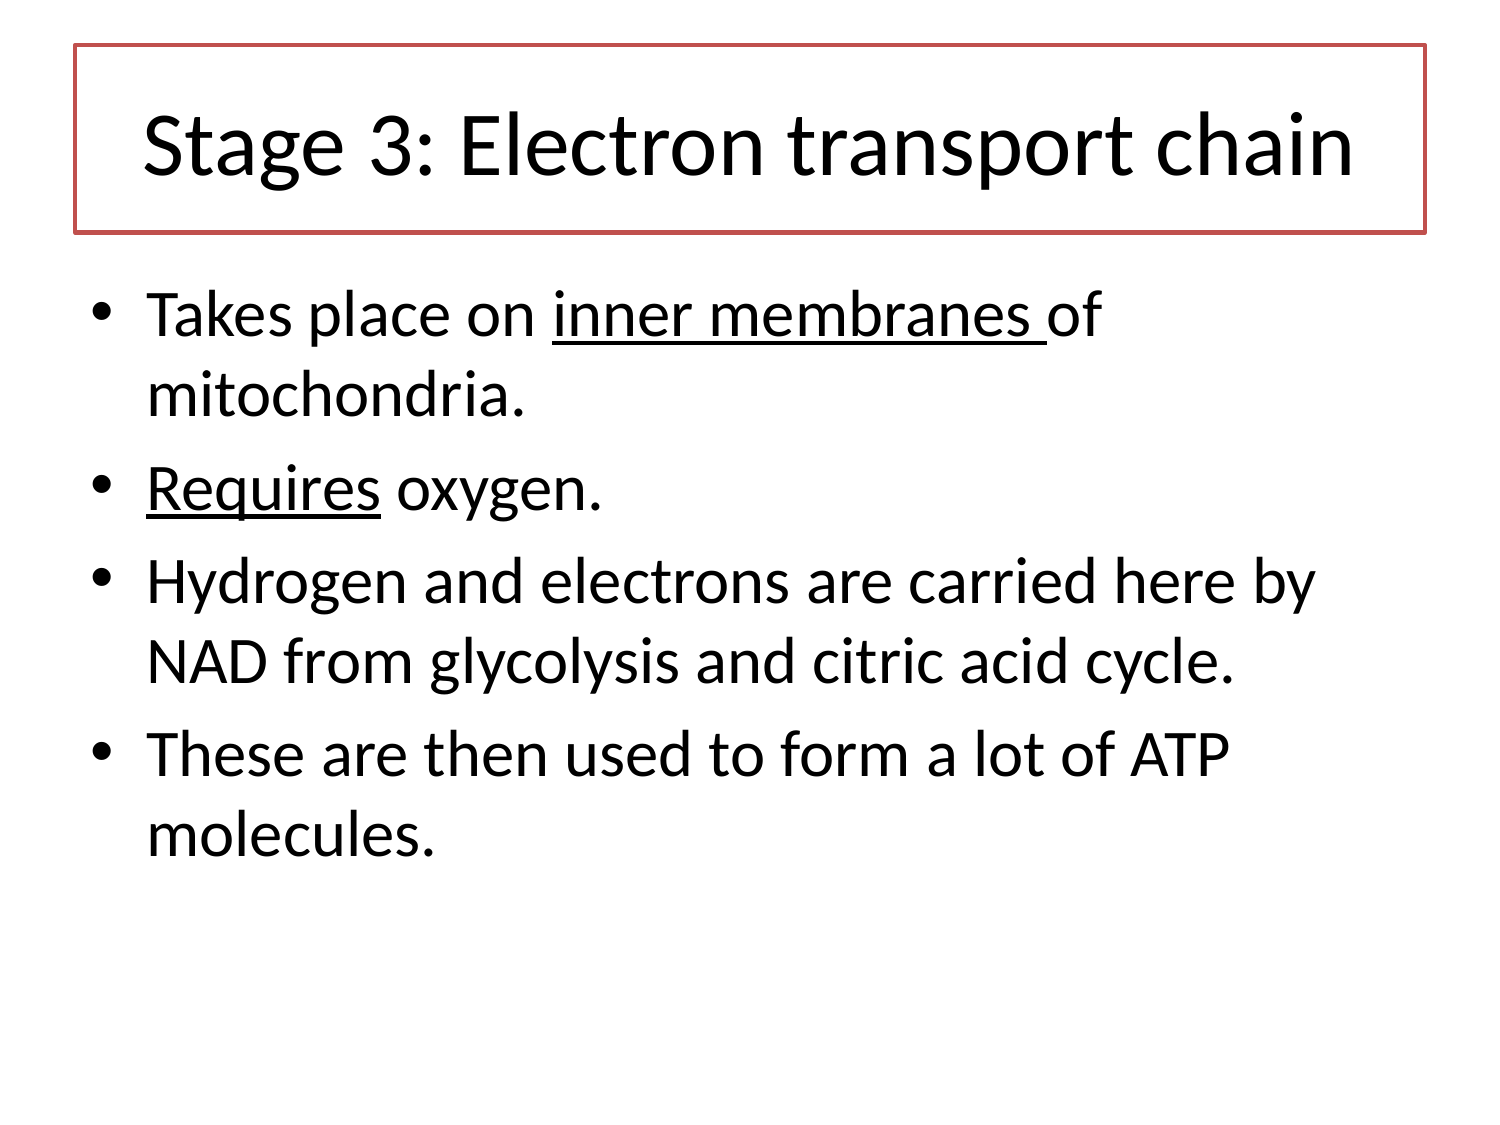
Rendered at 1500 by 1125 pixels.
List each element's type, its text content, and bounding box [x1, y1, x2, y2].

title Stage 3: Electron transport chain [73, 43, 1427, 235]
list Takes place on inner membranes of mitochondria. Requires oxygen. Hydrogen and electrons are carried here by NAD from glycolysis and citric acid cycle. These are then used to form a lot of ATP molecules. [75, 262, 1425, 1005]
